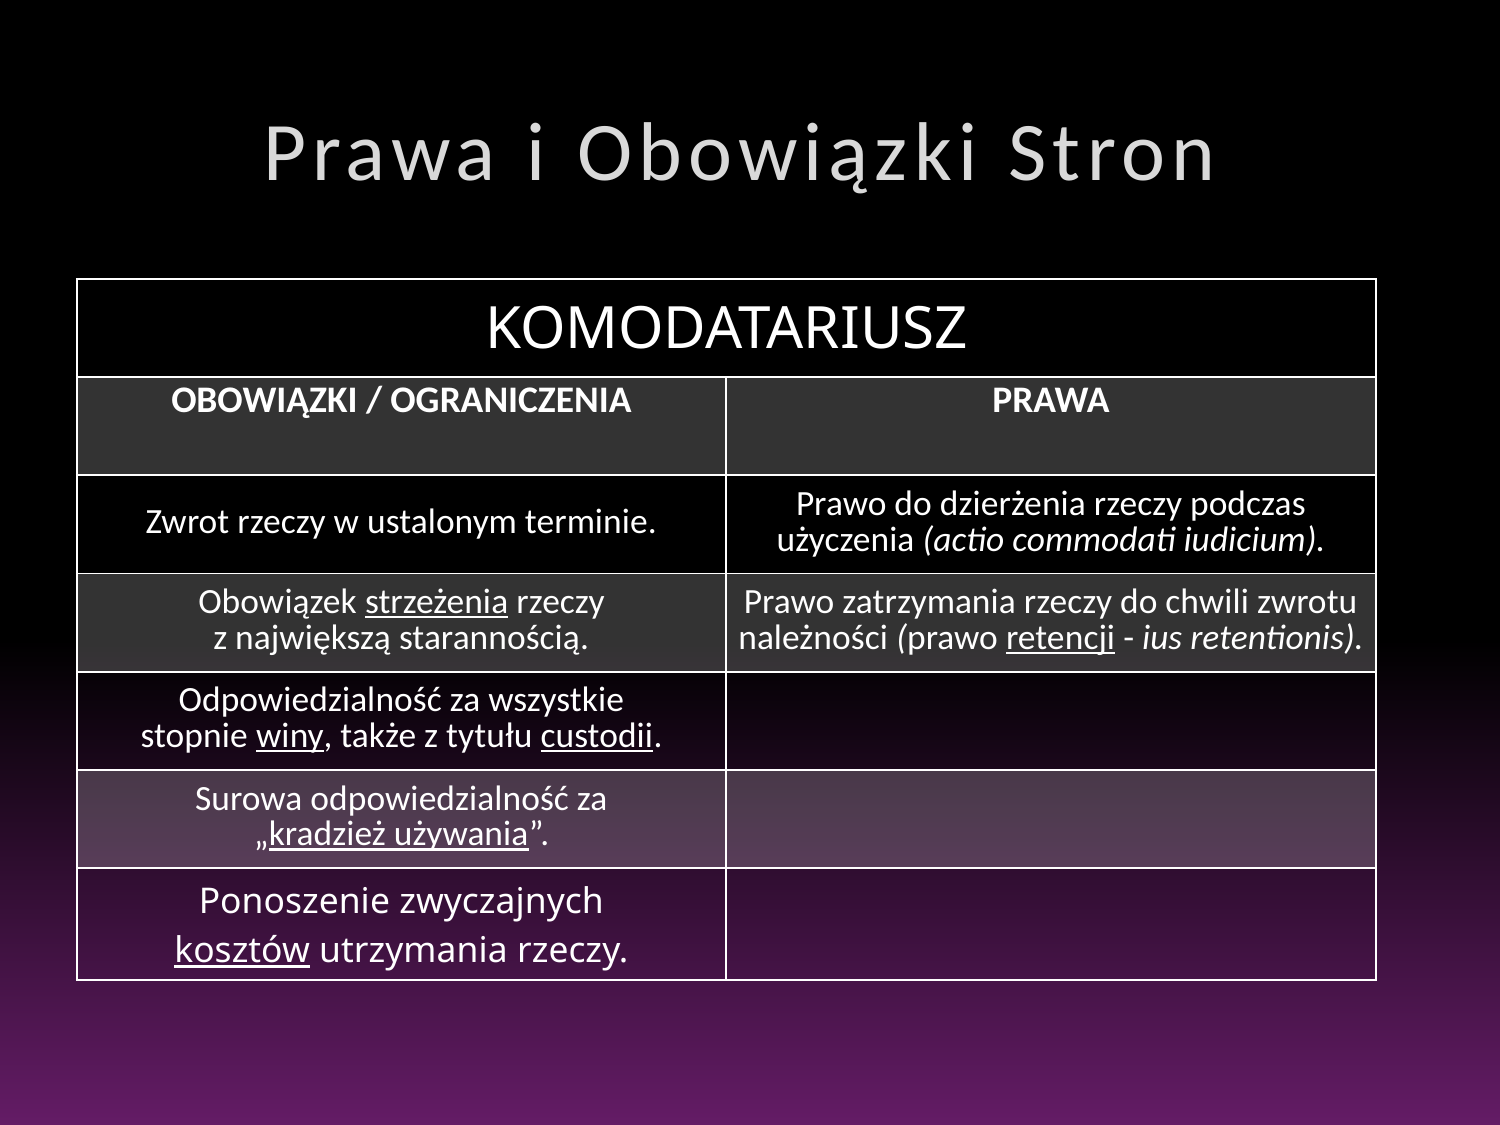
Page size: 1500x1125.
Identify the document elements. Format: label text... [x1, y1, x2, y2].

table_cell OBOWIĄZKI / OGRANICZENIA [78, 378, 725, 474]
table_cell [727, 673, 1375, 769]
table_cell Odpowiedzialność za wszystkie stopnie winy, także z tytułu custodii. [78, 673, 725, 769]
table_cell Prawo zatrzymania rzeczy do chwili zwrotu należności (prawo retencji - ius retentionis). [727, 574, 1375, 671]
table_cell Prawo do dzierżenia rzeczy podczas użyczenia (actio commodati iudicium). [727, 476, 1375, 573]
table_cell Zwrot rzeczy w ustalonym terminie. [78, 476, 725, 573]
table_cell [727, 771, 1375, 867]
table_cell [727, 869, 1375, 979]
table_header KOMODATARIUSZ [78, 280, 1375, 376]
table_cell PRAWA [727, 378, 1375, 474]
table_cell Ponoszenie zwyczajnych kosztów utrzymania rzeczy. [78, 869, 725, 979]
table_cell Surowa odpowiedzialność za „kradzież używania”. [78, 771, 725, 867]
title Prawa i Obowiązki Stron [64, 65, 1416, 228]
table_cell Obowiązek strzeżenia rzeczy z największą starannością. [78, 574, 725, 671]
